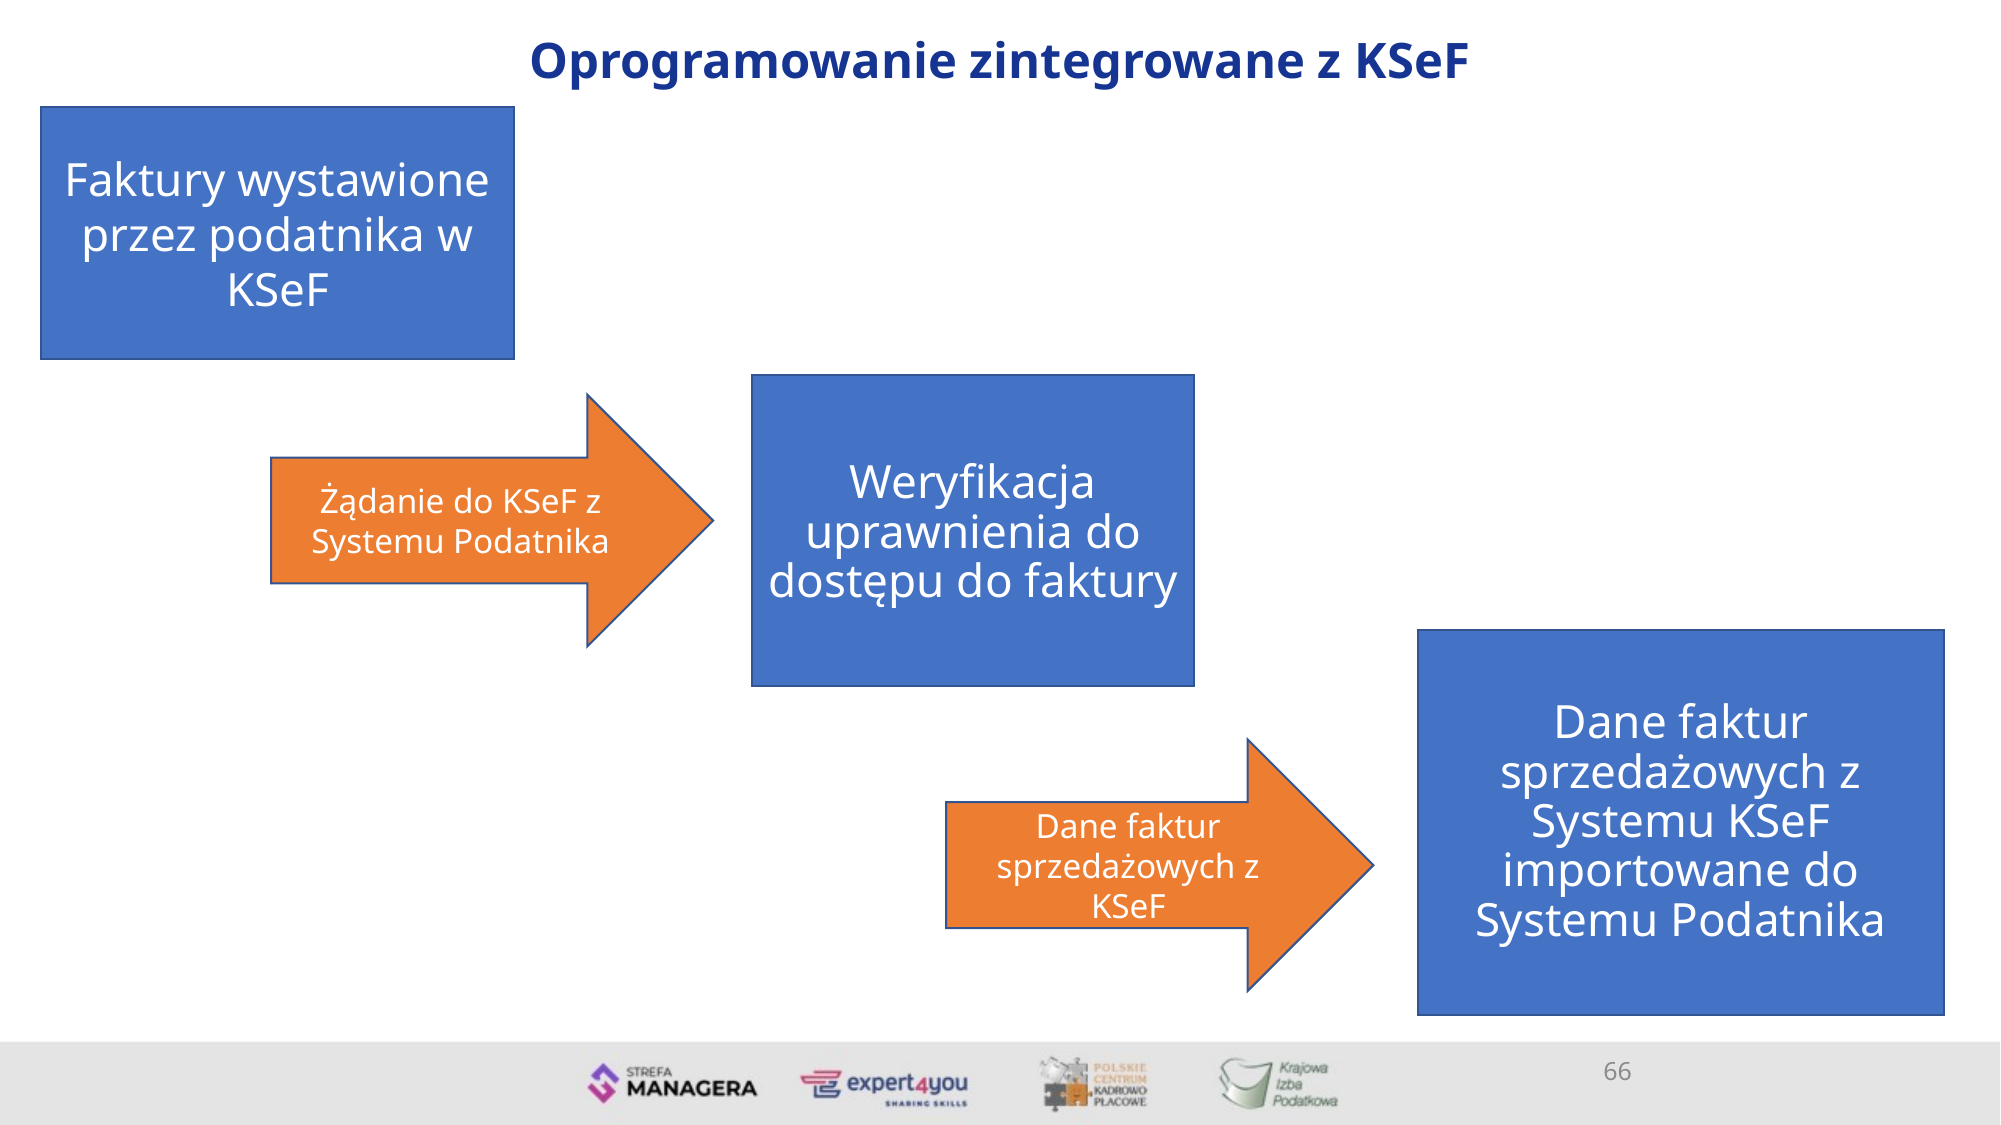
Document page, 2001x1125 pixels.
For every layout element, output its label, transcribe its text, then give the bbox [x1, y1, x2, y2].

text_box Oprogramowanie zintegrowane z KSeF [456, 29, 1544, 134]
picture [0, 0, 2001, 1125]
text_box Żądanie do KSeF z Systemu Podatnika [270, 392, 715, 649]
list Weryfikacja uprawnienia do dostępu do faktury [751, 374, 1195, 687]
text_box Faktury wystawione przez podatnika w KSeF [40, 106, 515, 360]
slide_number 66 [1309, 1042, 1647, 1103]
text_box Dane faktur sprzedażowych z Systemu KSeF importowane do Systemu Podatnika [1417, 629, 1945, 1016]
text_box Dane faktur sprzedażowych z KSeF [945, 736, 1375, 994]
